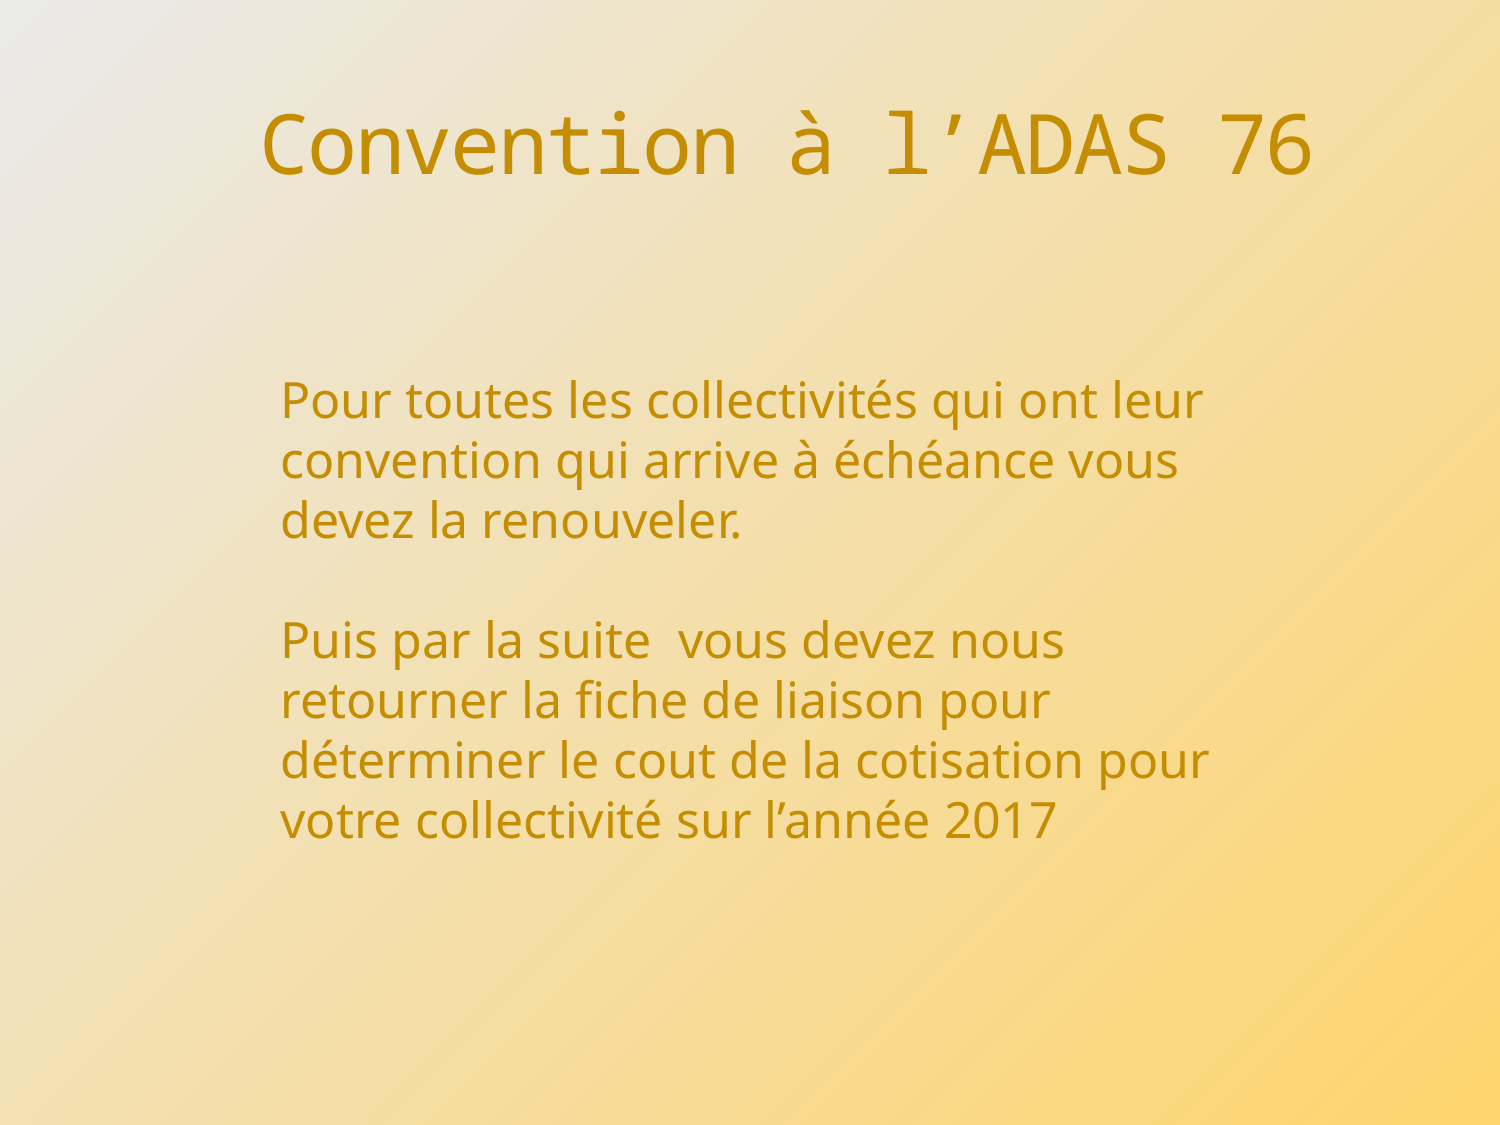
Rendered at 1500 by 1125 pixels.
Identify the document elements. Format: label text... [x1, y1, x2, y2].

title Convention à l’ADAS 76 [150, 83, 1425, 234]
text_box Pour toutes les collectivités qui ont leur convention qui arrive à échéance vous devez la renouveler. Puis par la suite vous devez nous retourner la fiche de liaison pour déterminer le cout de la cotisation pour votre collectivité sur l’année 2017 [265, 361, 1317, 857]
